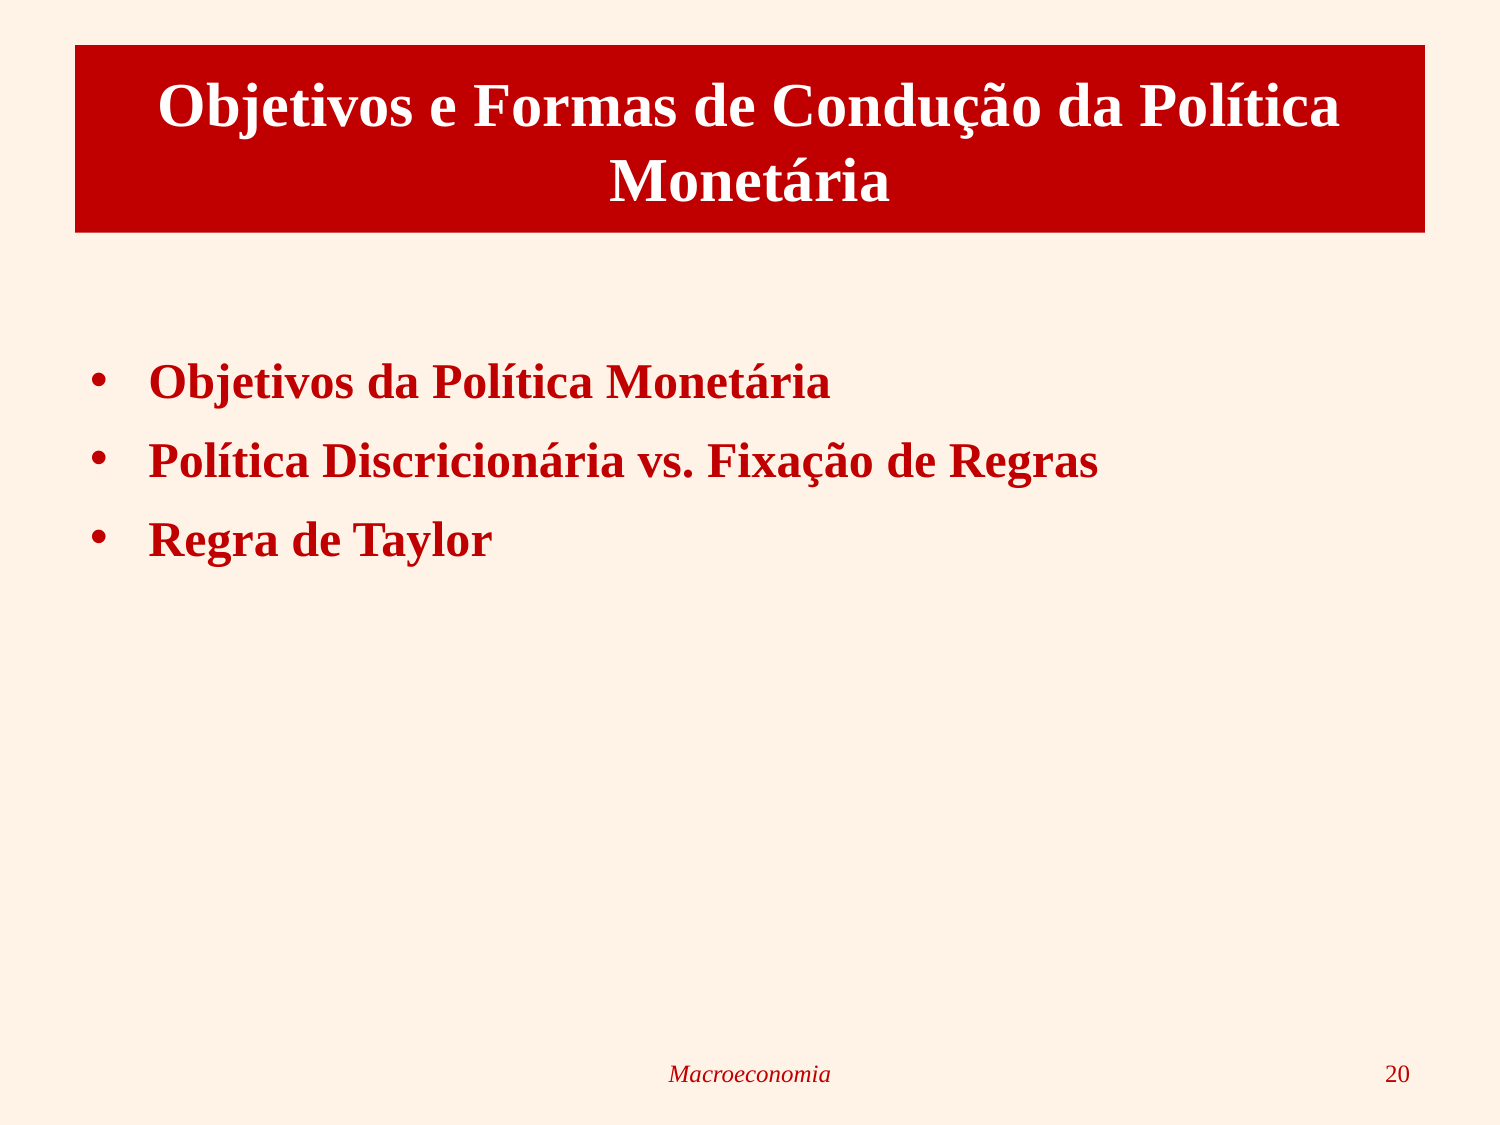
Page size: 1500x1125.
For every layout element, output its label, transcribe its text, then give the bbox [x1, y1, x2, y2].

slide_number 20 [1074, 1042, 1425, 1103]
footer Macroeconomia [512, 1042, 988, 1103]
title Objetivos e Formas de Condução da Política Monetária [75, 45, 1425, 233]
list Objetivos da Política Monetária Política Discricionária vs. Fixação de Regras Regra de Taylor [75, 262, 1425, 1005]
